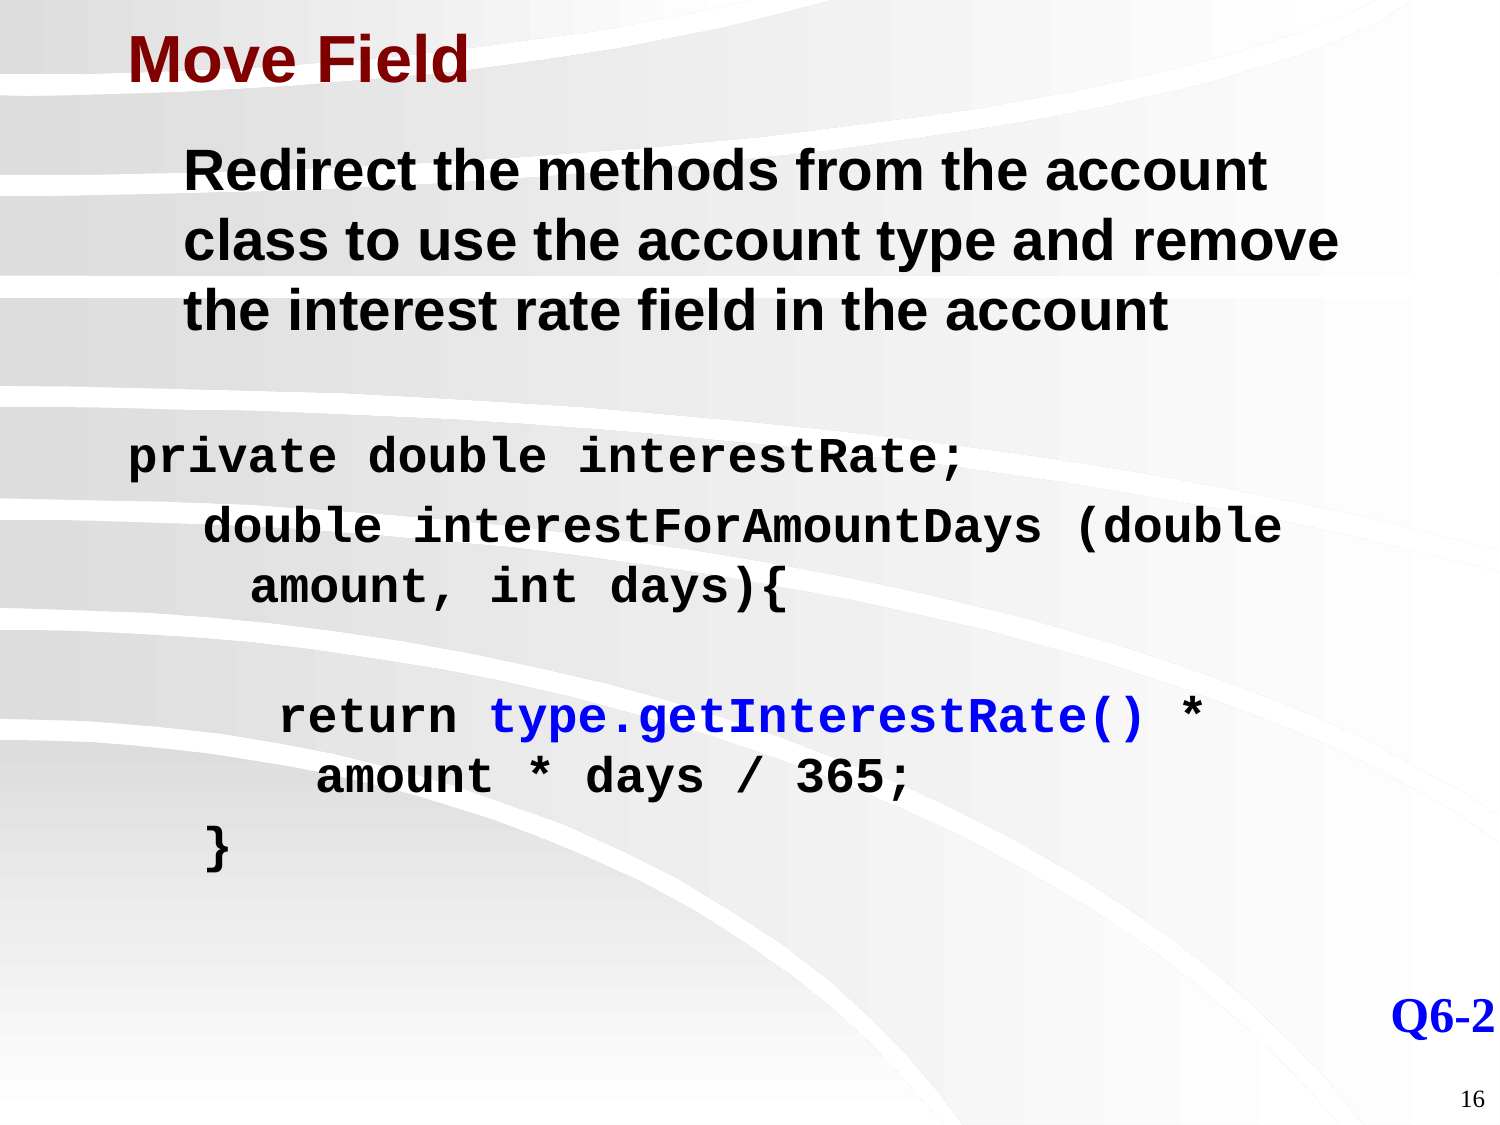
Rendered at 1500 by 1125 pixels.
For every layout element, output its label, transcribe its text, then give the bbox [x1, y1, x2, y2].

text_box Q6-2 [1375, 974, 1500, 1050]
title Move Field [112, 12, 1388, 101]
list Redirect the methods from the account class to use the account type and remove the interest rate field in the account private double interestRate; double interestForAmountDays (double amount, int days){ return type.getInterestRate() * amount * days / 365; } [112, 124, 1388, 1026]
